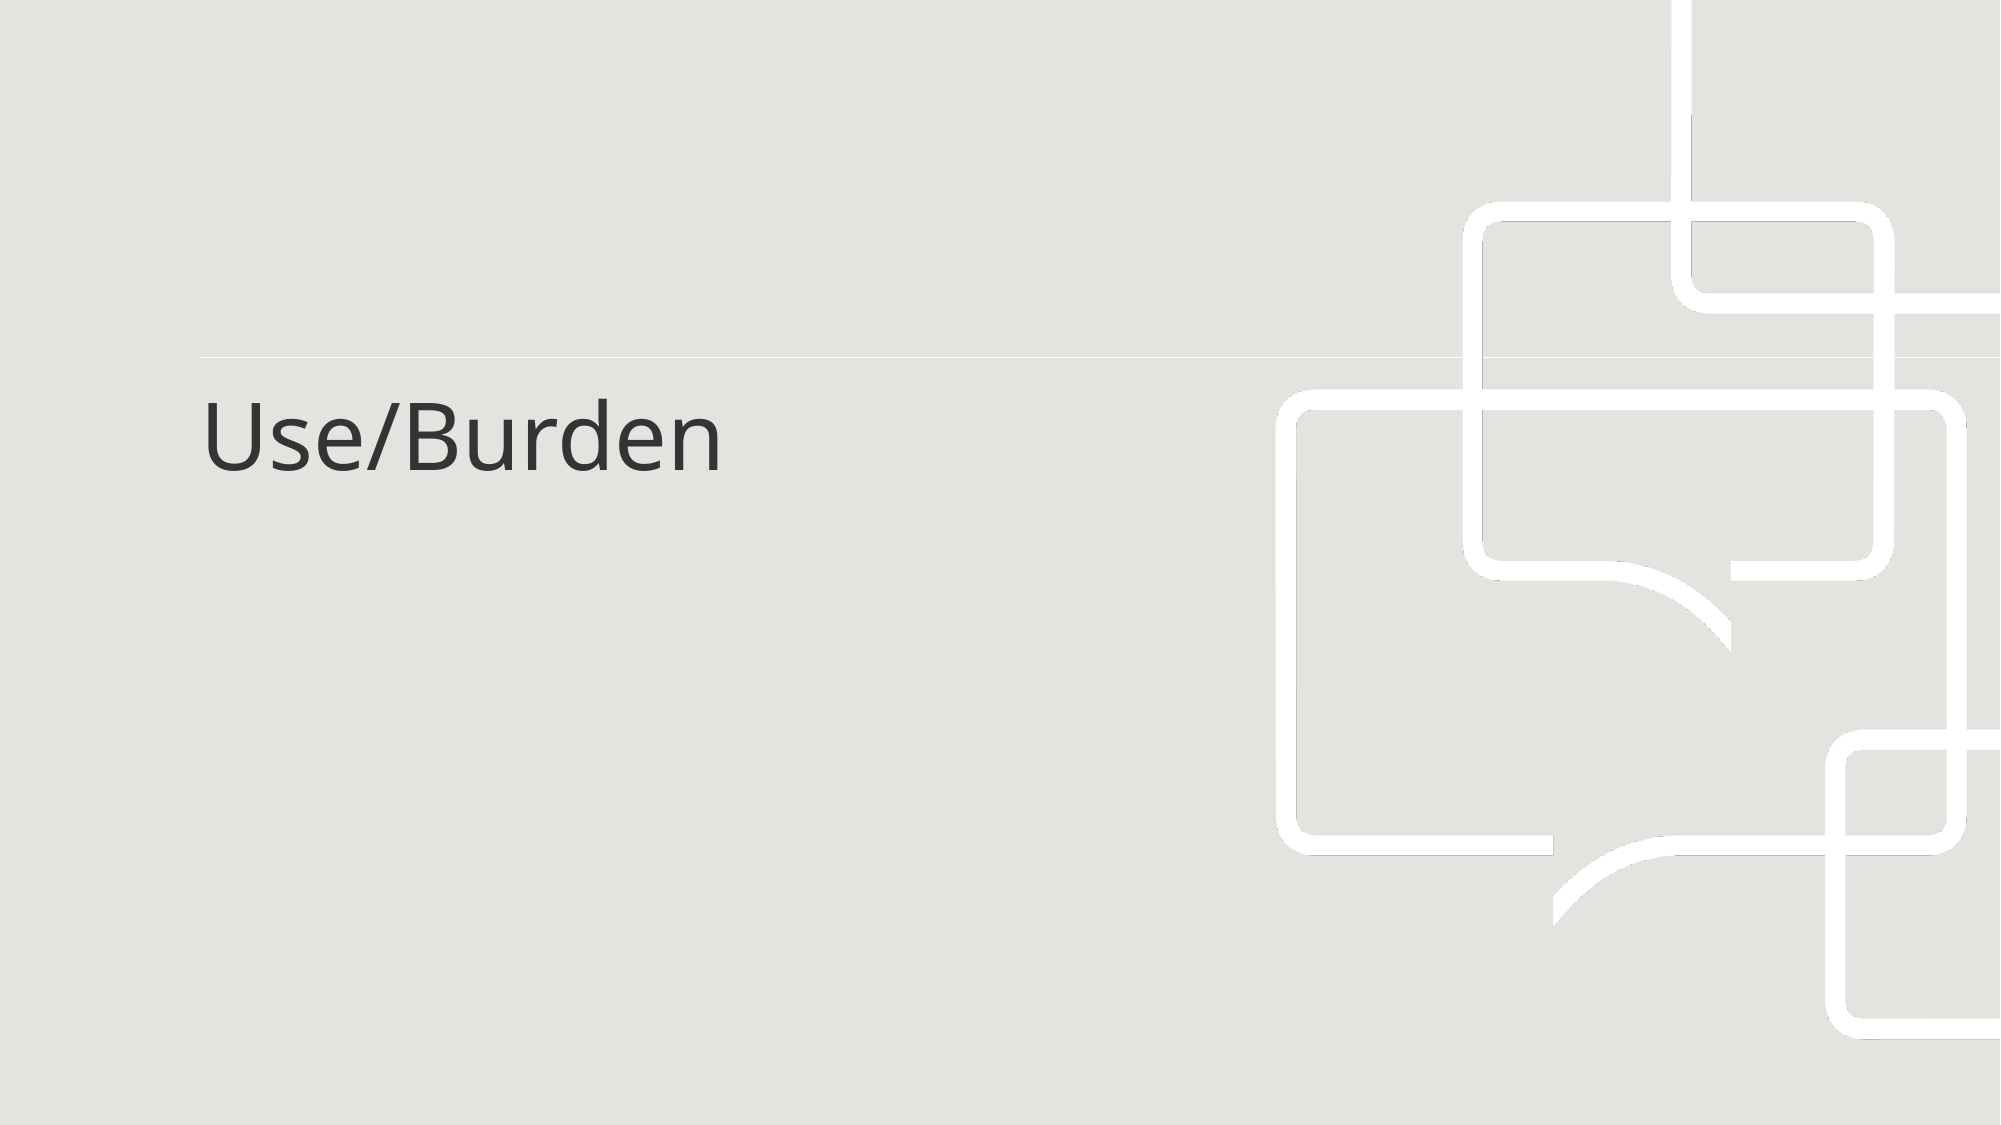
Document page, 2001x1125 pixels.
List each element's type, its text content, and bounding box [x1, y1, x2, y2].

picture [1159, 0, 2000, 1125]
title Use/Burden [200, 368, 1199, 513]
